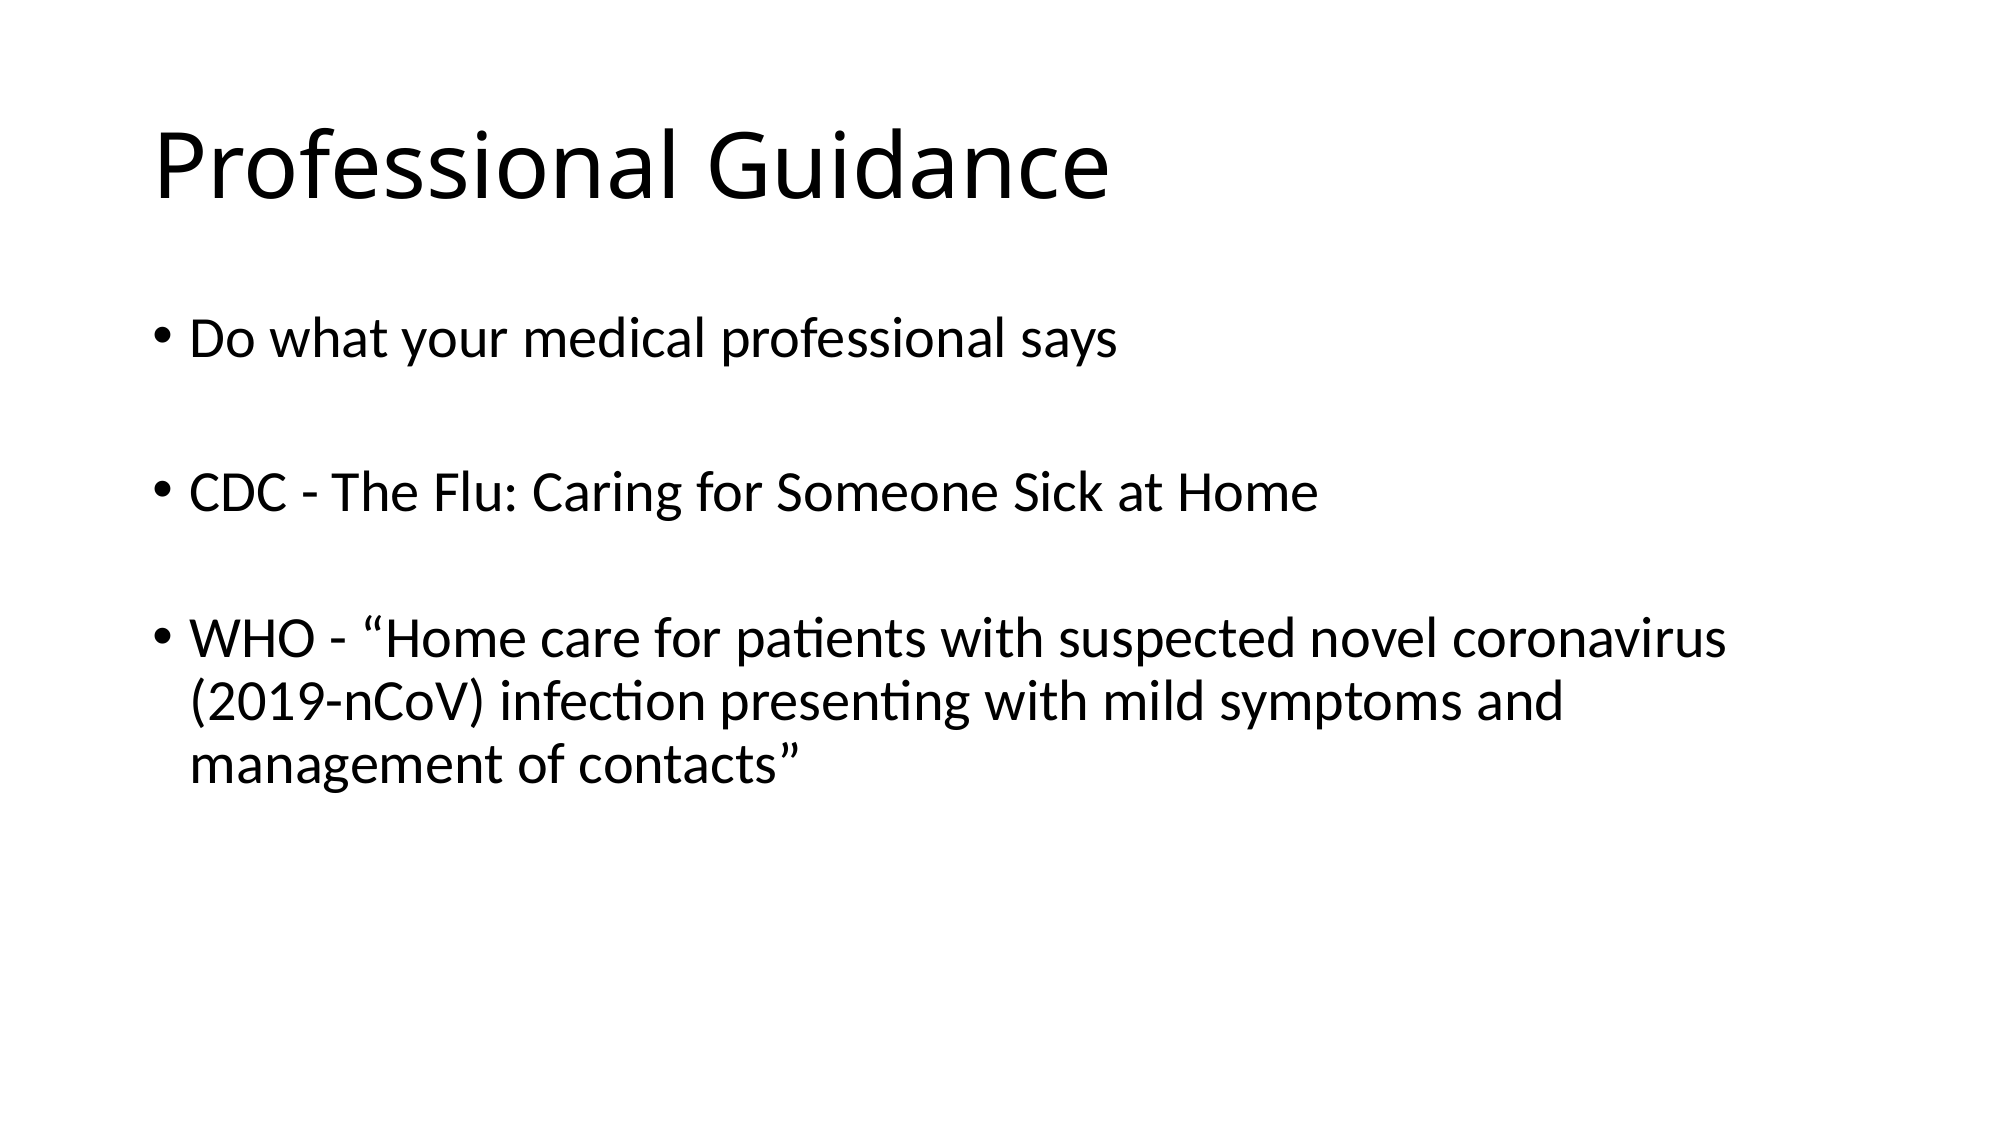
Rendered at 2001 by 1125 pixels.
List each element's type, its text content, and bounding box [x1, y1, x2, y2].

title Professional Guidance [137, 59, 1863, 278]
list Do what your medical professional says CDC - The Flu: Caring for Someone Sick at Home WHO - “Home care for patients with suspected novel coronavirus (2019-nCoV) infection presenting with mild symptoms and management of contacts” [137, 299, 1863, 1014]
